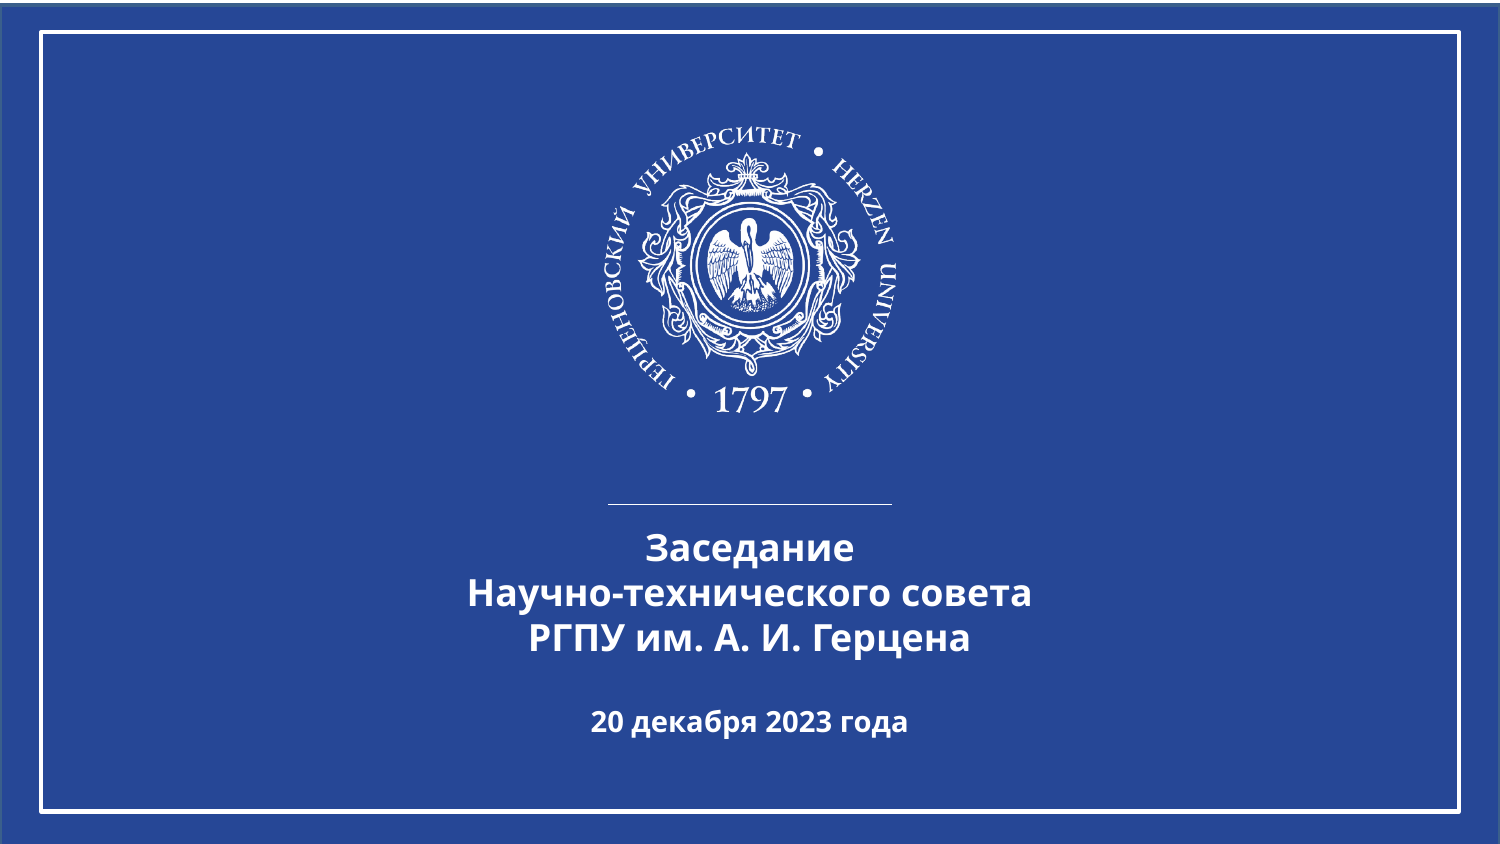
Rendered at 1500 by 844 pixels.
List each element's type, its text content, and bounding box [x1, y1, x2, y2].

text_box [39, 30, 1461, 814]
picture [604, 126, 896, 413]
text_box Заседание Научно-технического совета РГПУ им. А. И. Герцена 20 декабря 2023 года [206, 516, 1294, 746]
text_box [0, 3, 1500, 844]
